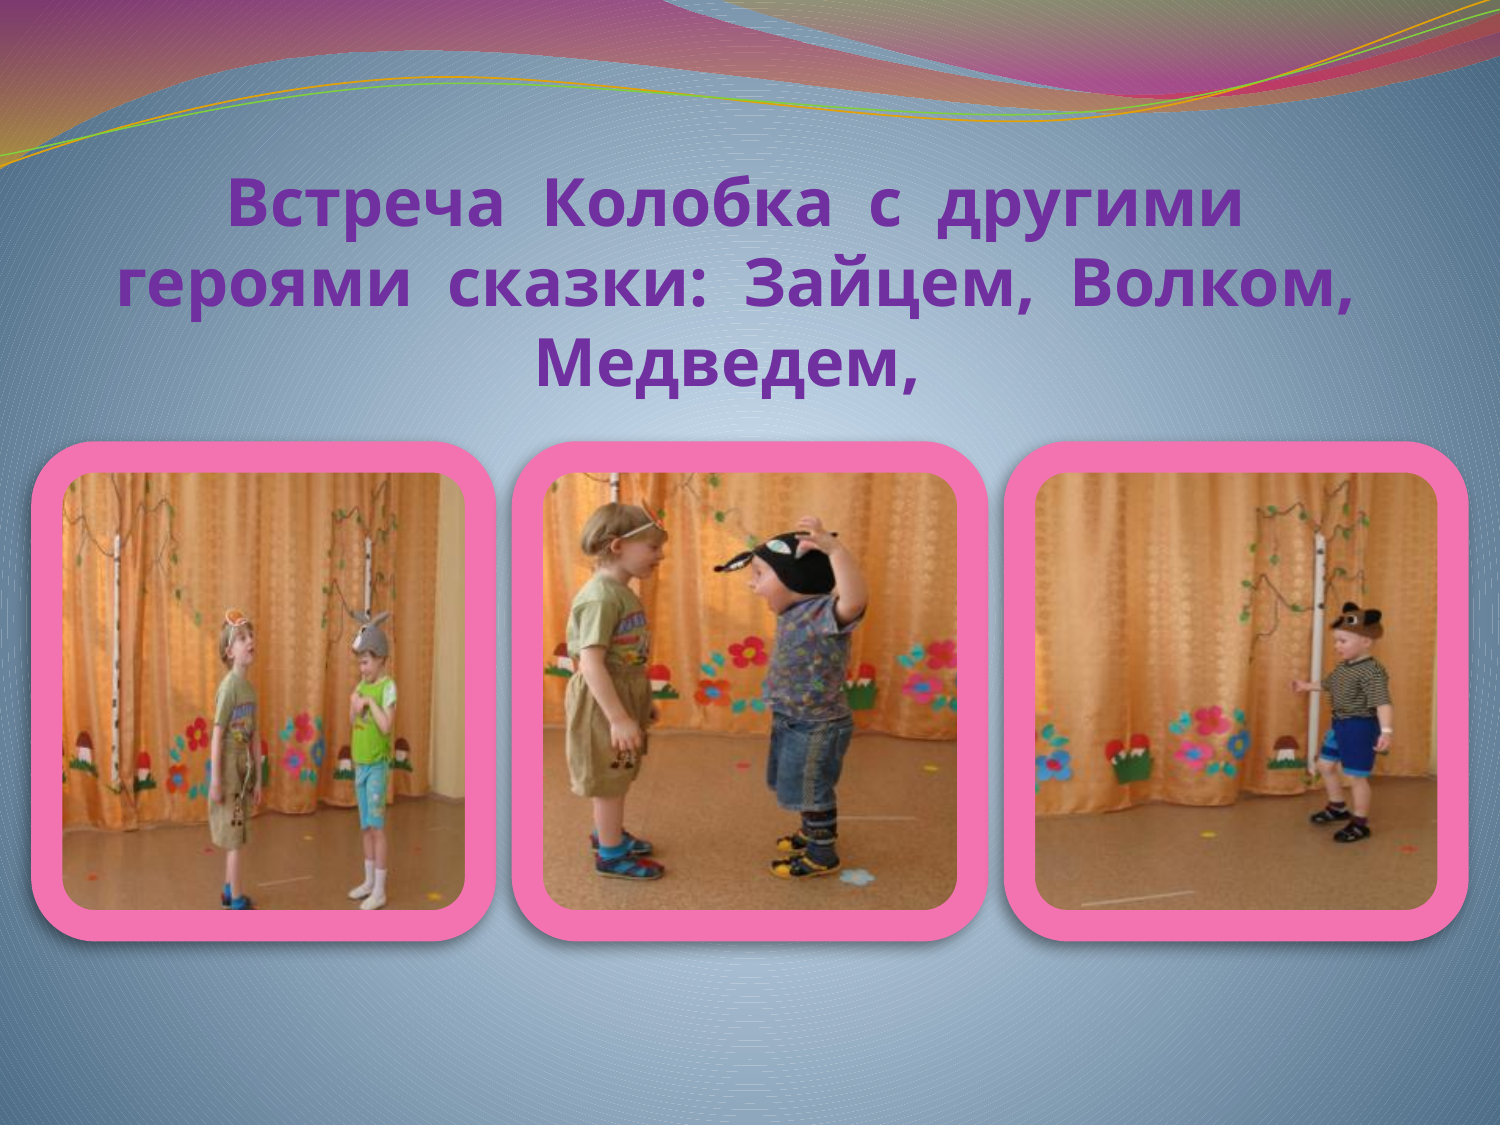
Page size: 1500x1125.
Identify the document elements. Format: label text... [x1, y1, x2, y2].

picture [1019, 456, 1454, 926]
text_box Встреча Колобка с другими героями сказки: Зайцем, Волком, Медведем, [82, 152, 1407, 407]
picture [527, 456, 973, 926]
picture [46, 456, 481, 926]
